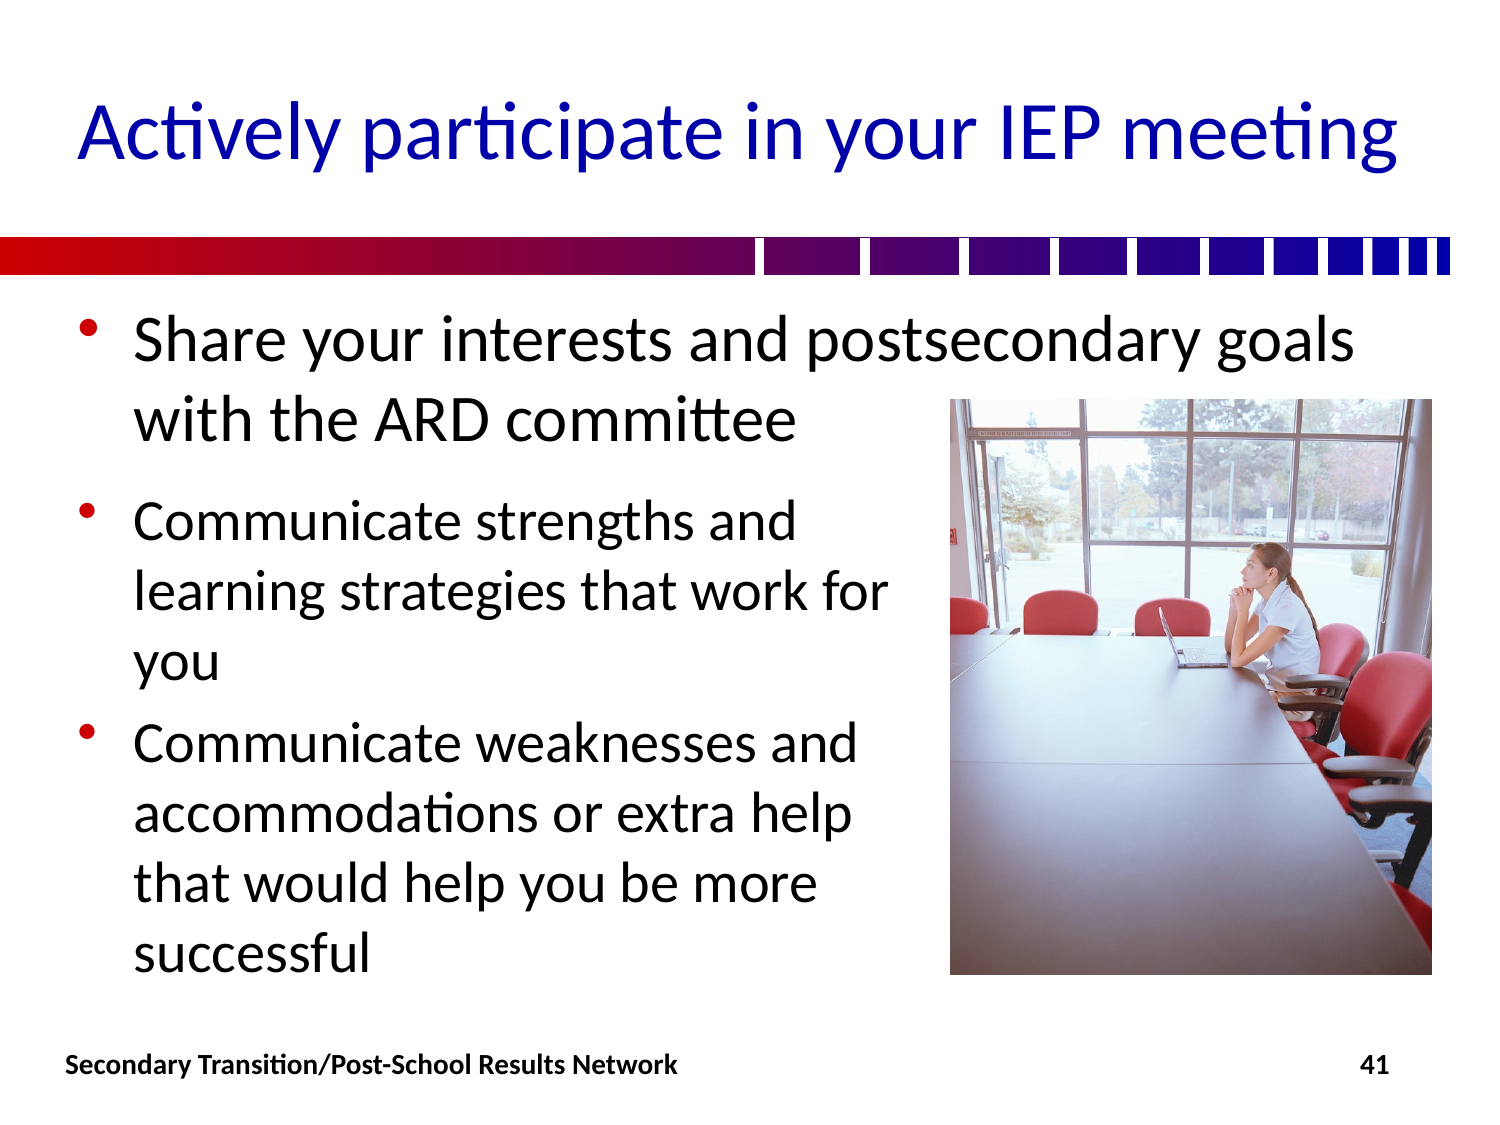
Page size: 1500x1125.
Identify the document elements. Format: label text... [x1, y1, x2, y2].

list Share your interests and postsecondary goals with the ARD committee [62, 287, 1438, 501]
list Communicate strengths and learning strategies that work for you Communicate weaknesses and accommodations or extra help that would help you be more successful [62, 474, 951, 988]
slide_number 41 [1312, 1024, 1438, 1101]
footer Secondary Transition/Post-School Results Network [49, 1024, 738, 1101]
picture [949, 399, 1432, 976]
title Actively participate in your IEP meeting [62, 27, 1438, 226]
